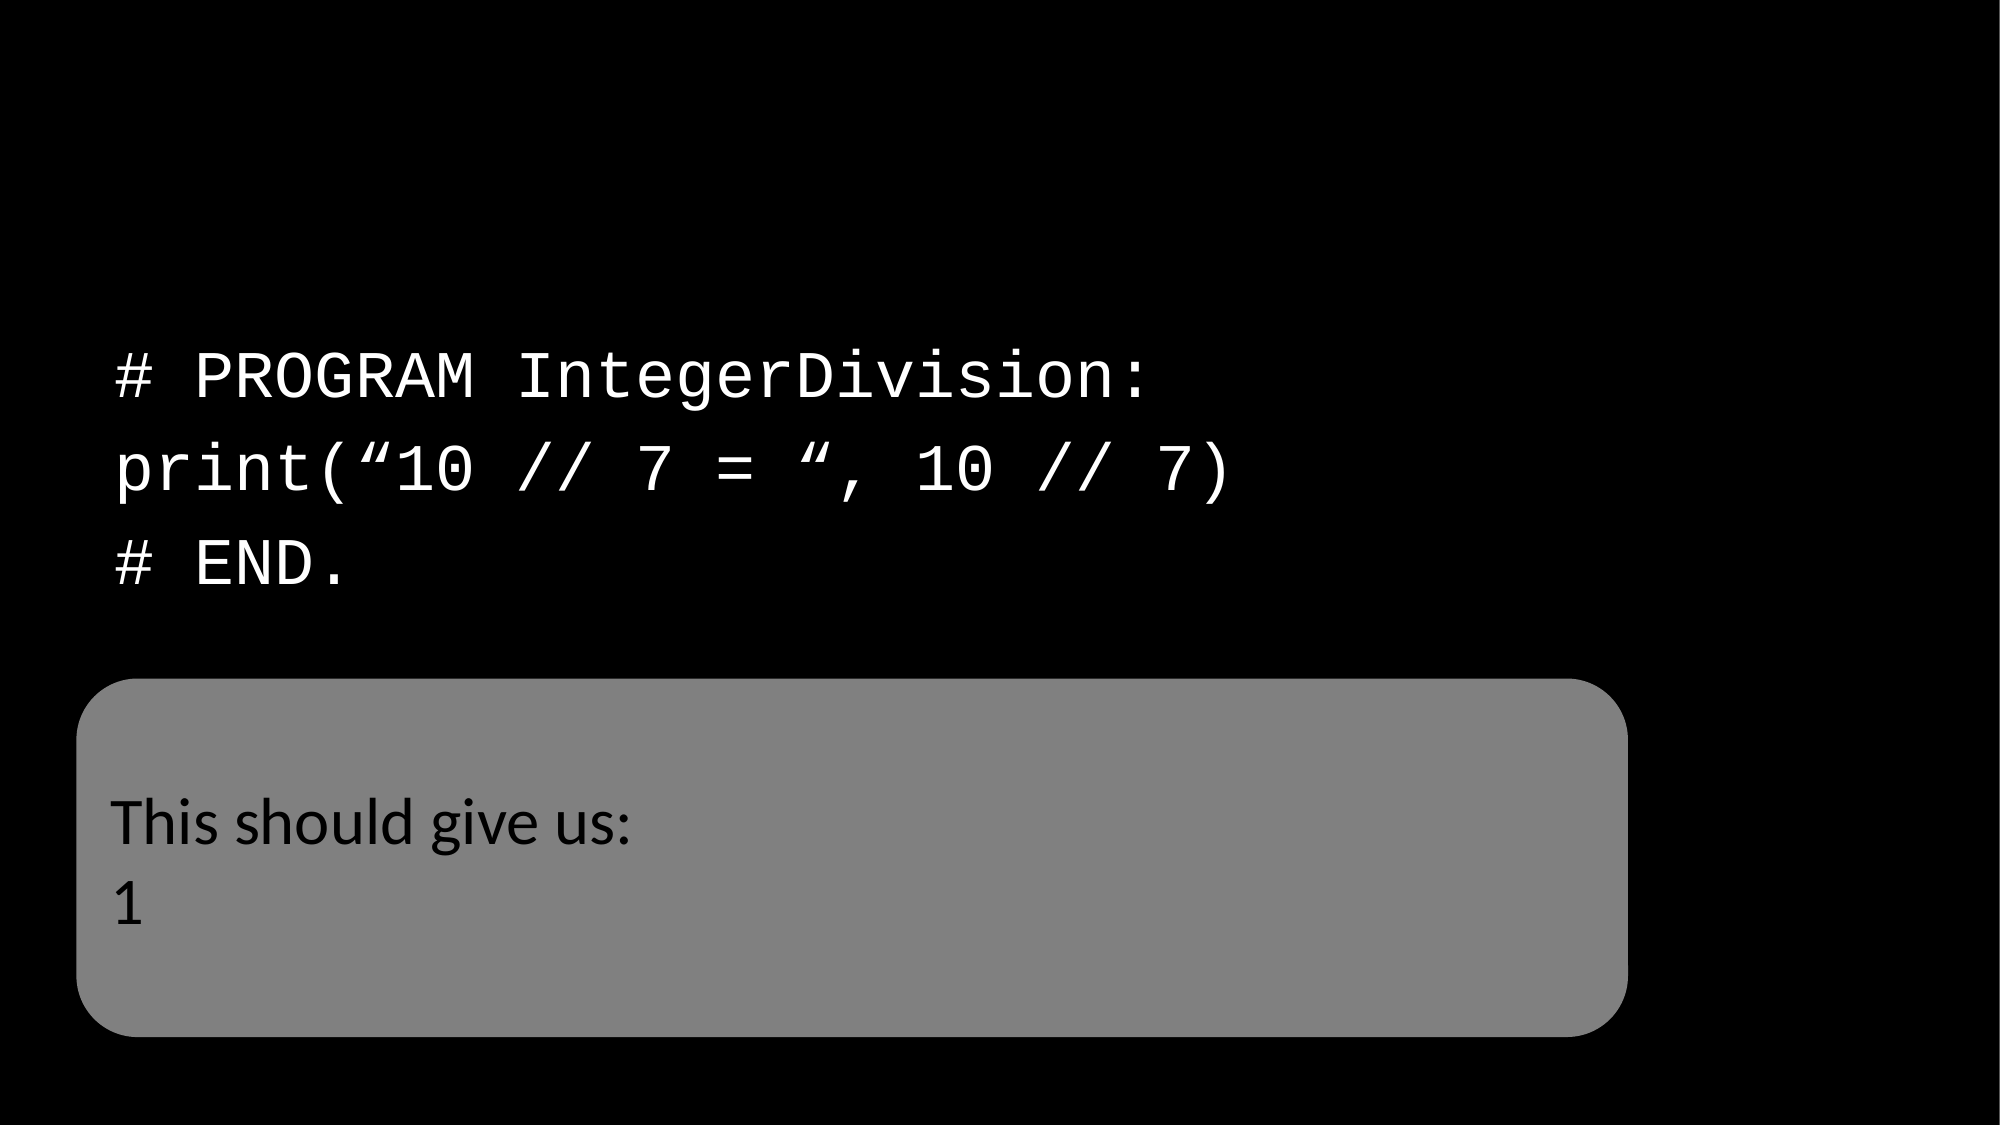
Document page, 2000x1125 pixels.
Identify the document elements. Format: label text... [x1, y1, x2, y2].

text_box This should give us: 1 [76, 678, 1629, 1038]
list # PROGRAM IntegerDivision: print(“10 // 7 = “, 10 // 7) # END. [99, 42, 1900, 1005]
